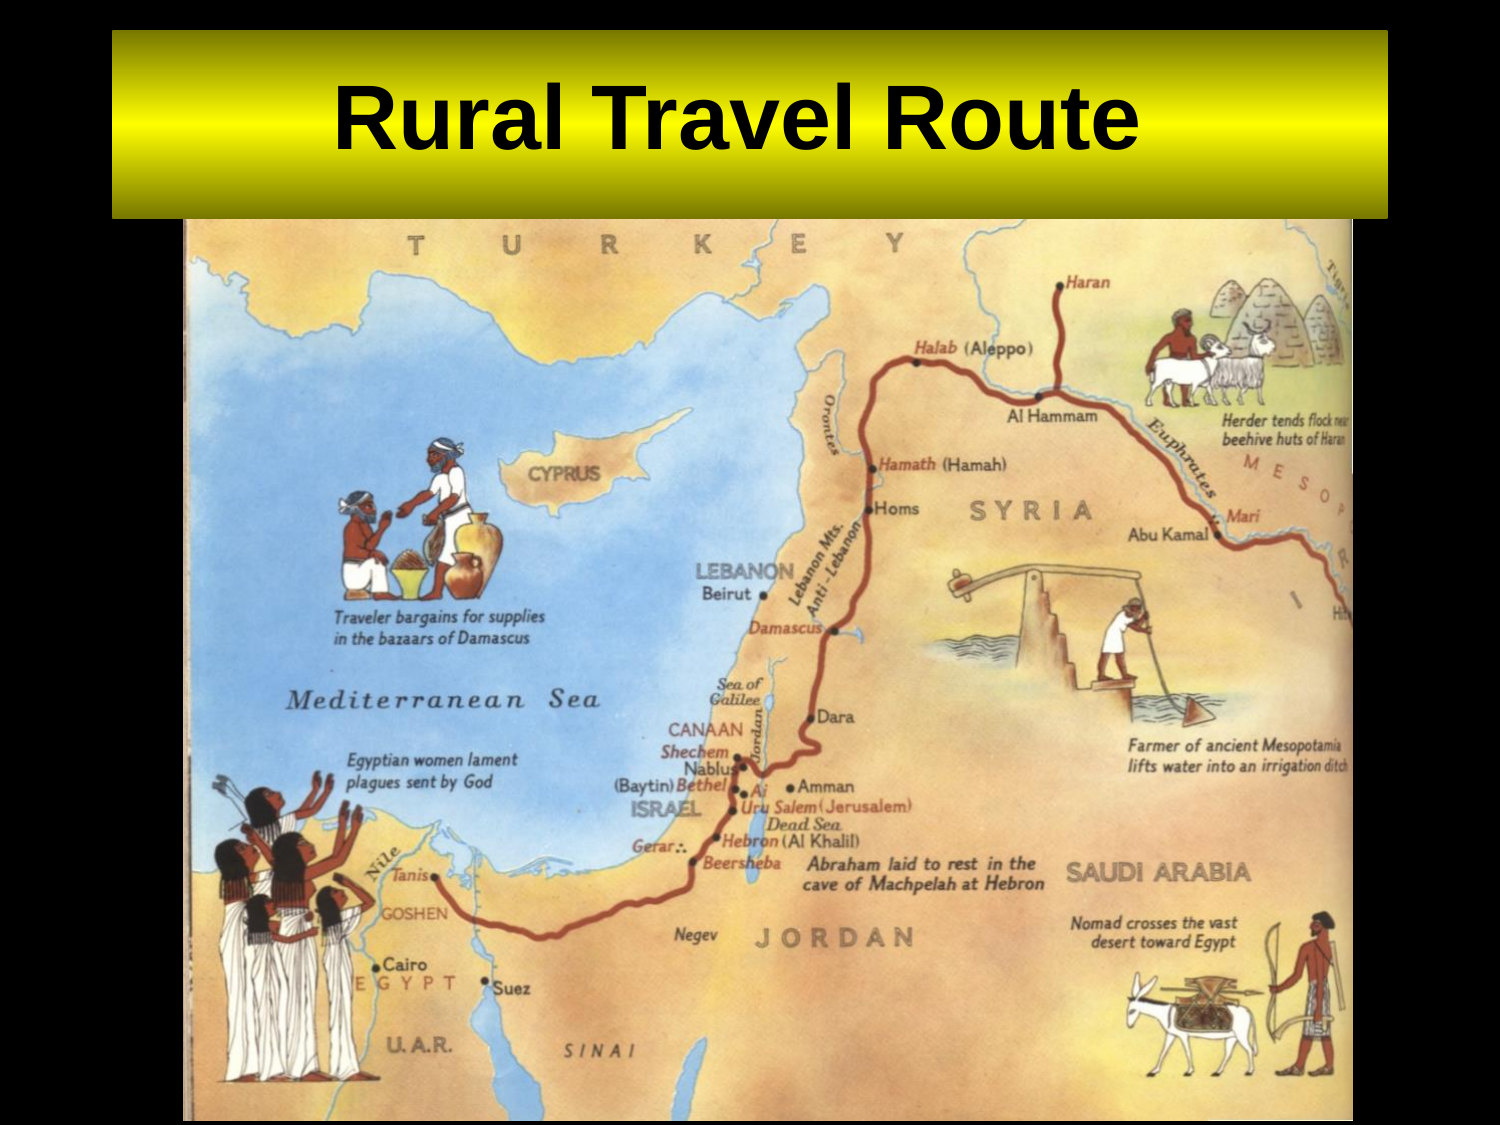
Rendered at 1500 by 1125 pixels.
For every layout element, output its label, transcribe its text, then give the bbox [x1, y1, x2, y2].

text_box [112, 30, 1388, 219]
picture [182, 219, 1353, 1121]
title Rural Travel Route [99, 19, 1375, 207]
